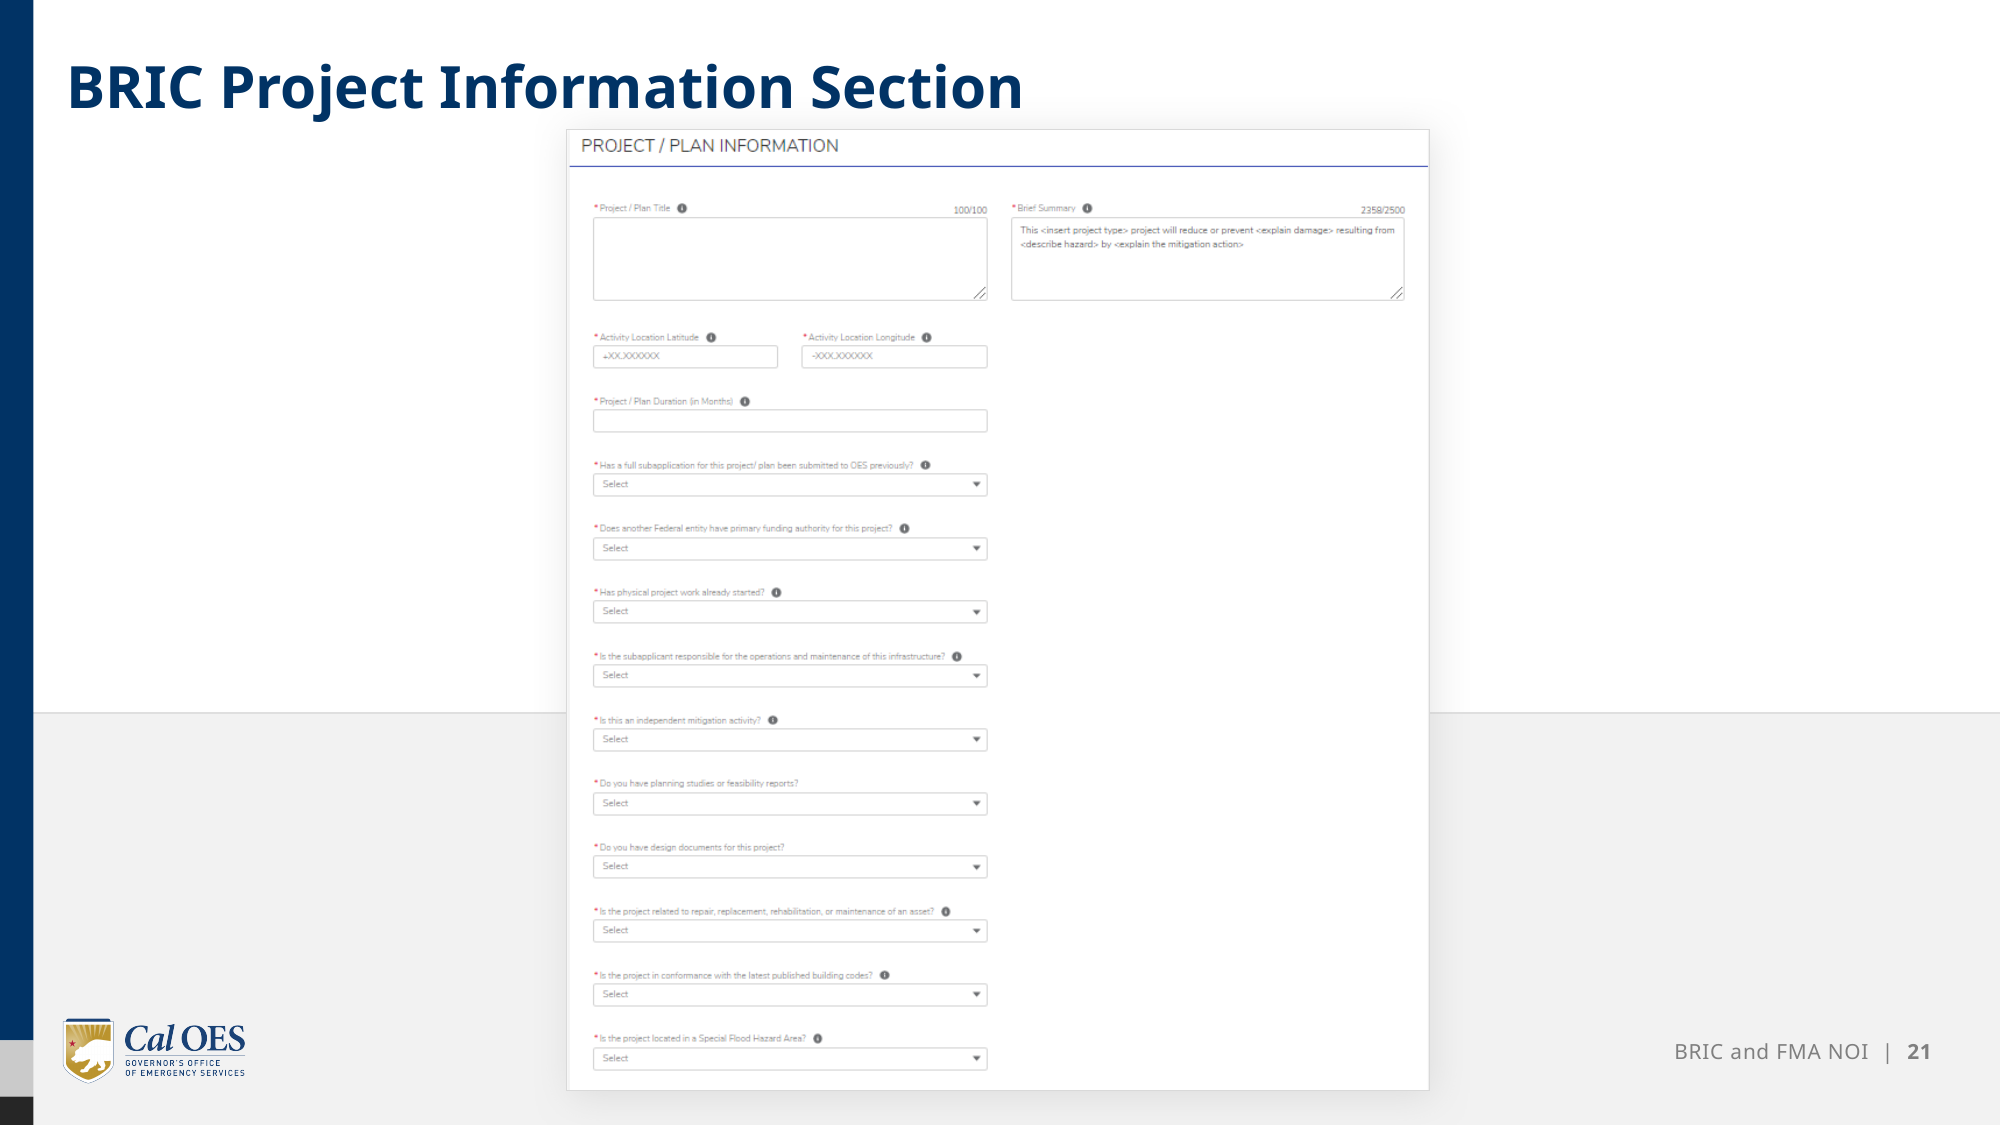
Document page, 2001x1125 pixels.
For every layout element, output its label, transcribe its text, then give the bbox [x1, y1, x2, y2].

picture [53, 1011, 255, 1090]
picture [566, 129, 1430, 1092]
table_header Field [568, 115, 1452, 169]
table_header Field [551, 138, 559, 169]
slide_number BRIC and FMA NOI | 21 [1435, 1031, 1932, 1076]
title BRIC Project Information Section [66, 42, 1932, 169]
